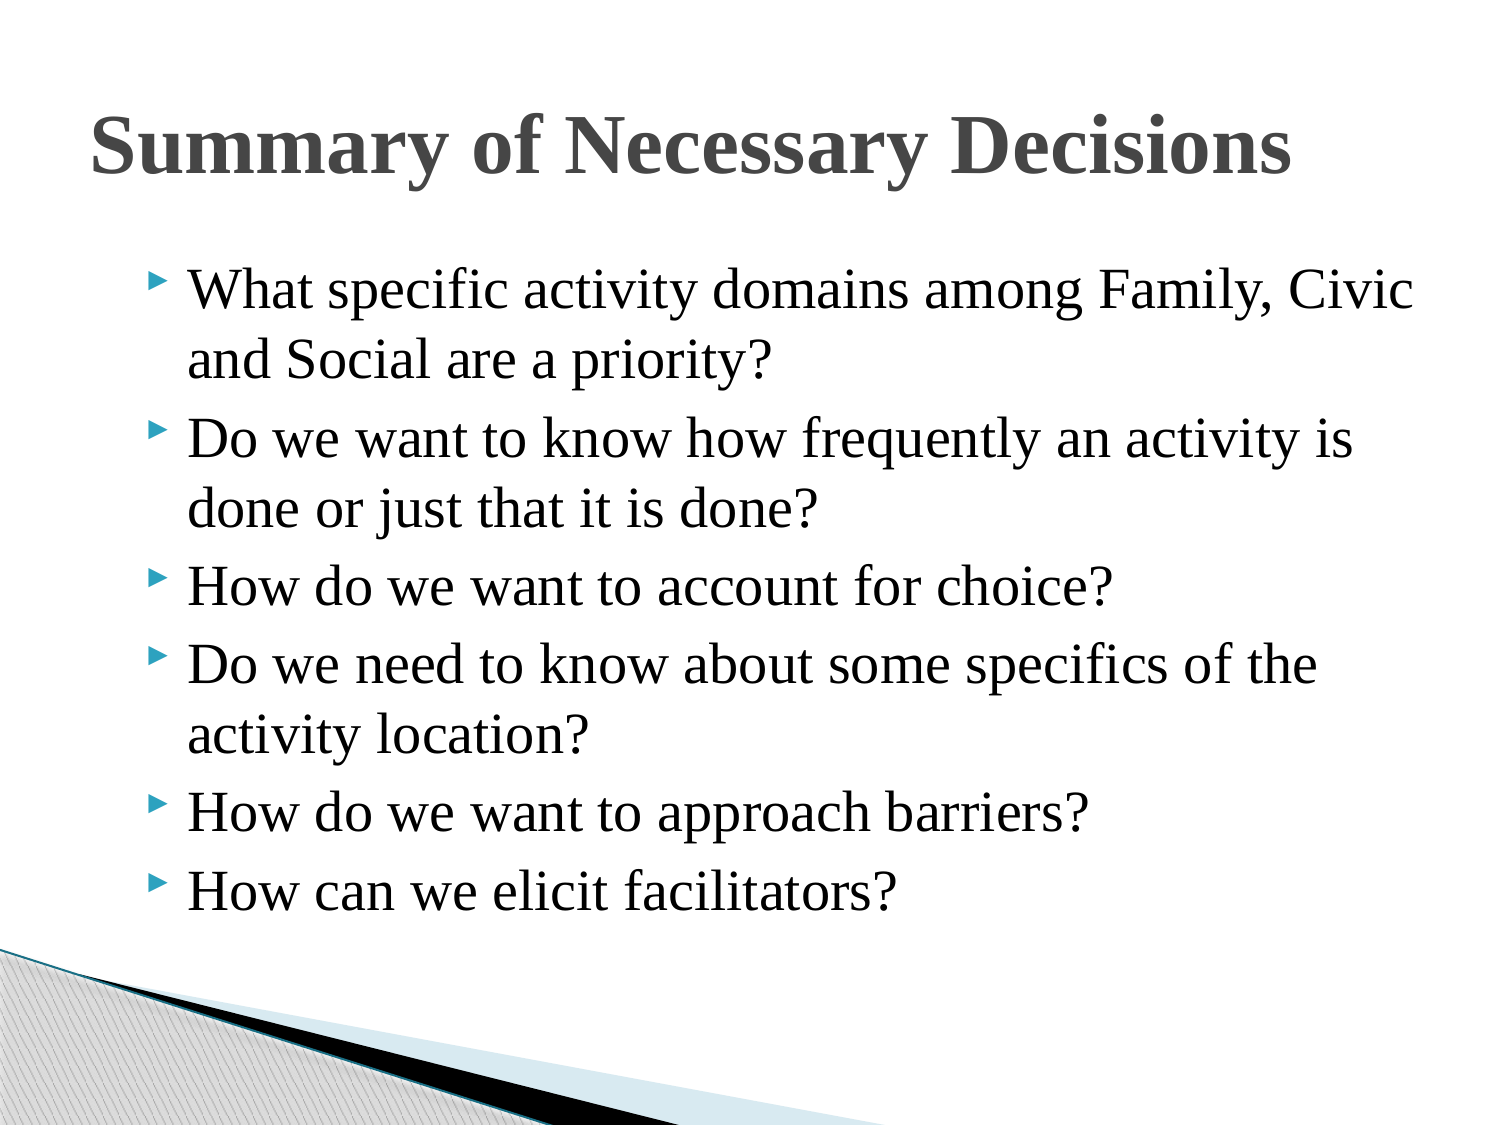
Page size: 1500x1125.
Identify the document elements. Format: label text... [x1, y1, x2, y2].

list What specific activity domains among Family, Civic and Social are a priority? Do we want to know how frequently an activity is done or just that it is done? How do we want to account for choice? Do we need to know about some specifics of the activity location? How do we want to approach barriers? How can we elicit facilitators? [112, 243, 1463, 986]
title Summary of Necessary Decisions [75, 45, 1425, 233]
